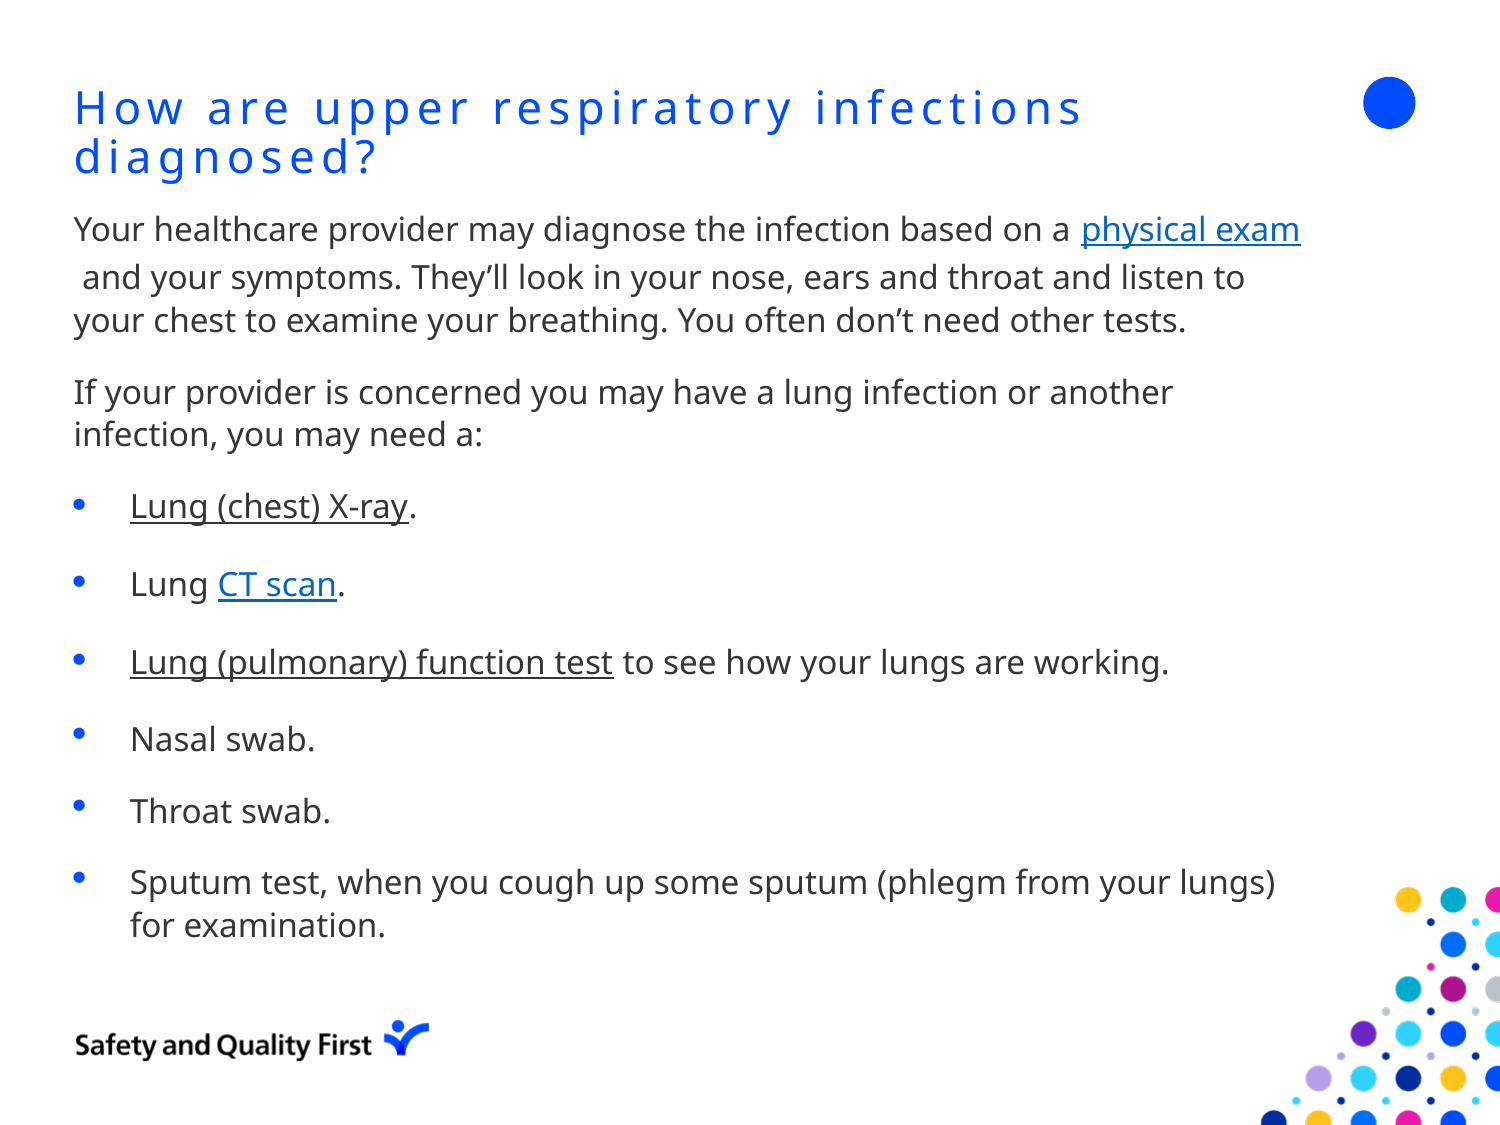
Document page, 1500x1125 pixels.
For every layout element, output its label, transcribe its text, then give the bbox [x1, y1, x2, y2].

list Your healthcare provider may diagnose the infection based on a physical exam and your symptoms. They’ll look in your nose, ears and throat and listen to your chest to examine your breathing. You often don’t need other tests. If your provider is concerned you may have a lung infection or another infection, you may need a: Lung (chest) X-ray. Lung CT scan. Lung (pulmonary) function test to see how your lungs are working. Nasal swab. Throat swab. Sputum test, when you cough up some sputum (phlegm from your lungs) for examination. [73, 190, 1321, 959]
picture [73, 1012, 434, 1069]
picture [1195, 881, 1500, 1125]
title How are upper respiratory infections diagnosed? [73, 77, 1321, 190]
